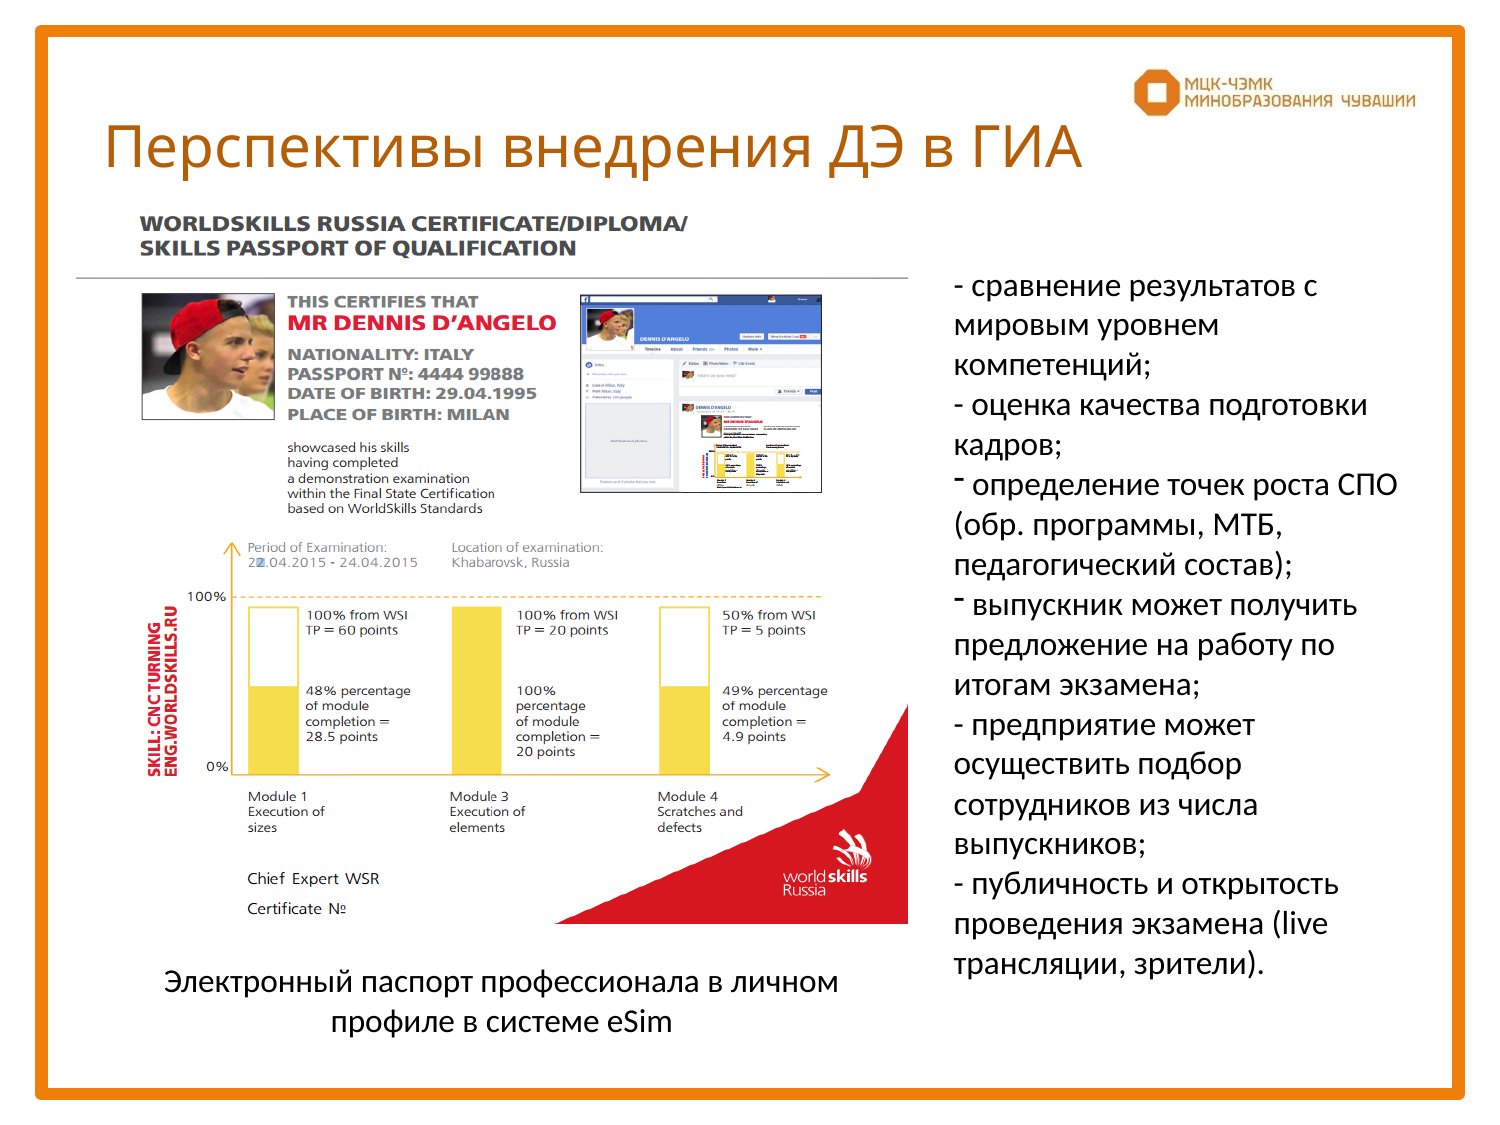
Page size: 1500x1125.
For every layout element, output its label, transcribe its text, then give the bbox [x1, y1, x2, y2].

picture [1127, 66, 1420, 118]
picture [76, 195, 908, 924]
text_box [39, 29, 1461, 1096]
text_box Электронный паспорт профессионала в личном профиле в системе eSim [100, 952, 904, 1047]
text_box - сравнение результатов с мировым уровнем компетенций; - оценка качества подготовки кадров; определение точек роста СПО (обр. программы, МТБ, педагогический состав); выпускник может получить предложение на работу по итогам экзамена; - предприятие может осуществить подбор сотрудников из числа выпускников; - публичность и открытость проведения экзамена (live трансляции, зрители). [938, 255, 1418, 989]
text_box Перспективы внедрения ДЭ в ГИА [88, 101, 1459, 187]
